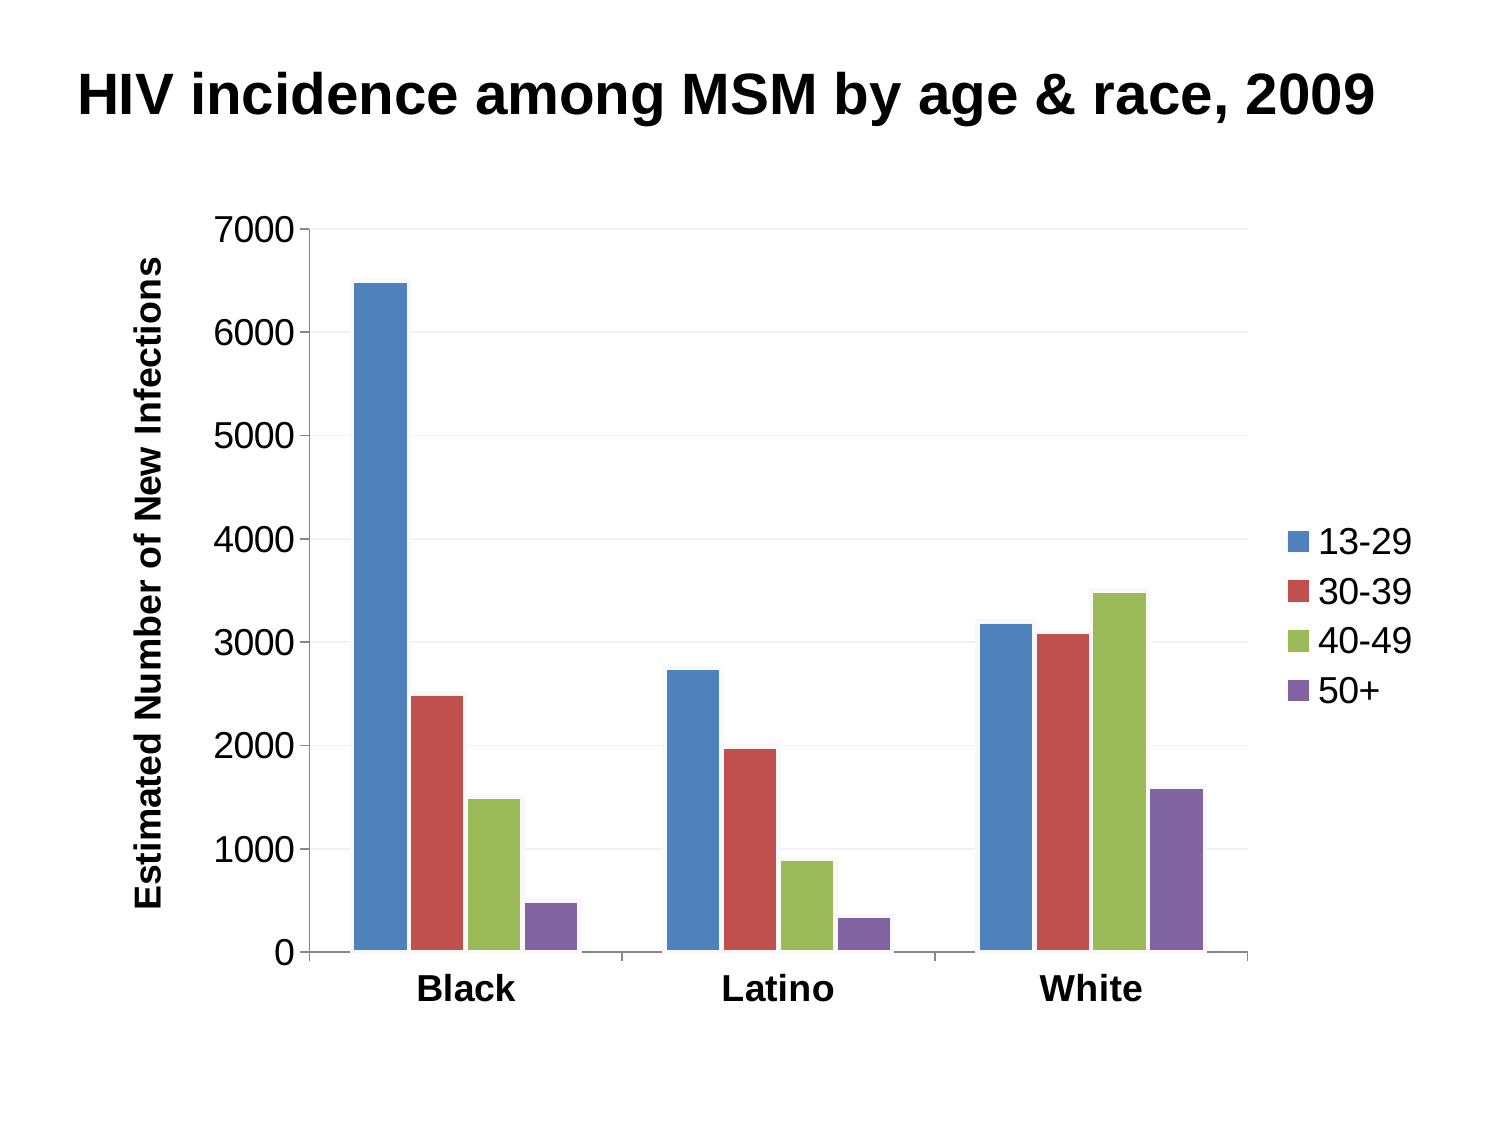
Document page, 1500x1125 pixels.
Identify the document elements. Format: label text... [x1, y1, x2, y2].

text_box HIV incidence among MSM by age & race, 2009 [62, 48, 1437, 134]
chart [83, 192, 1437, 1040]
